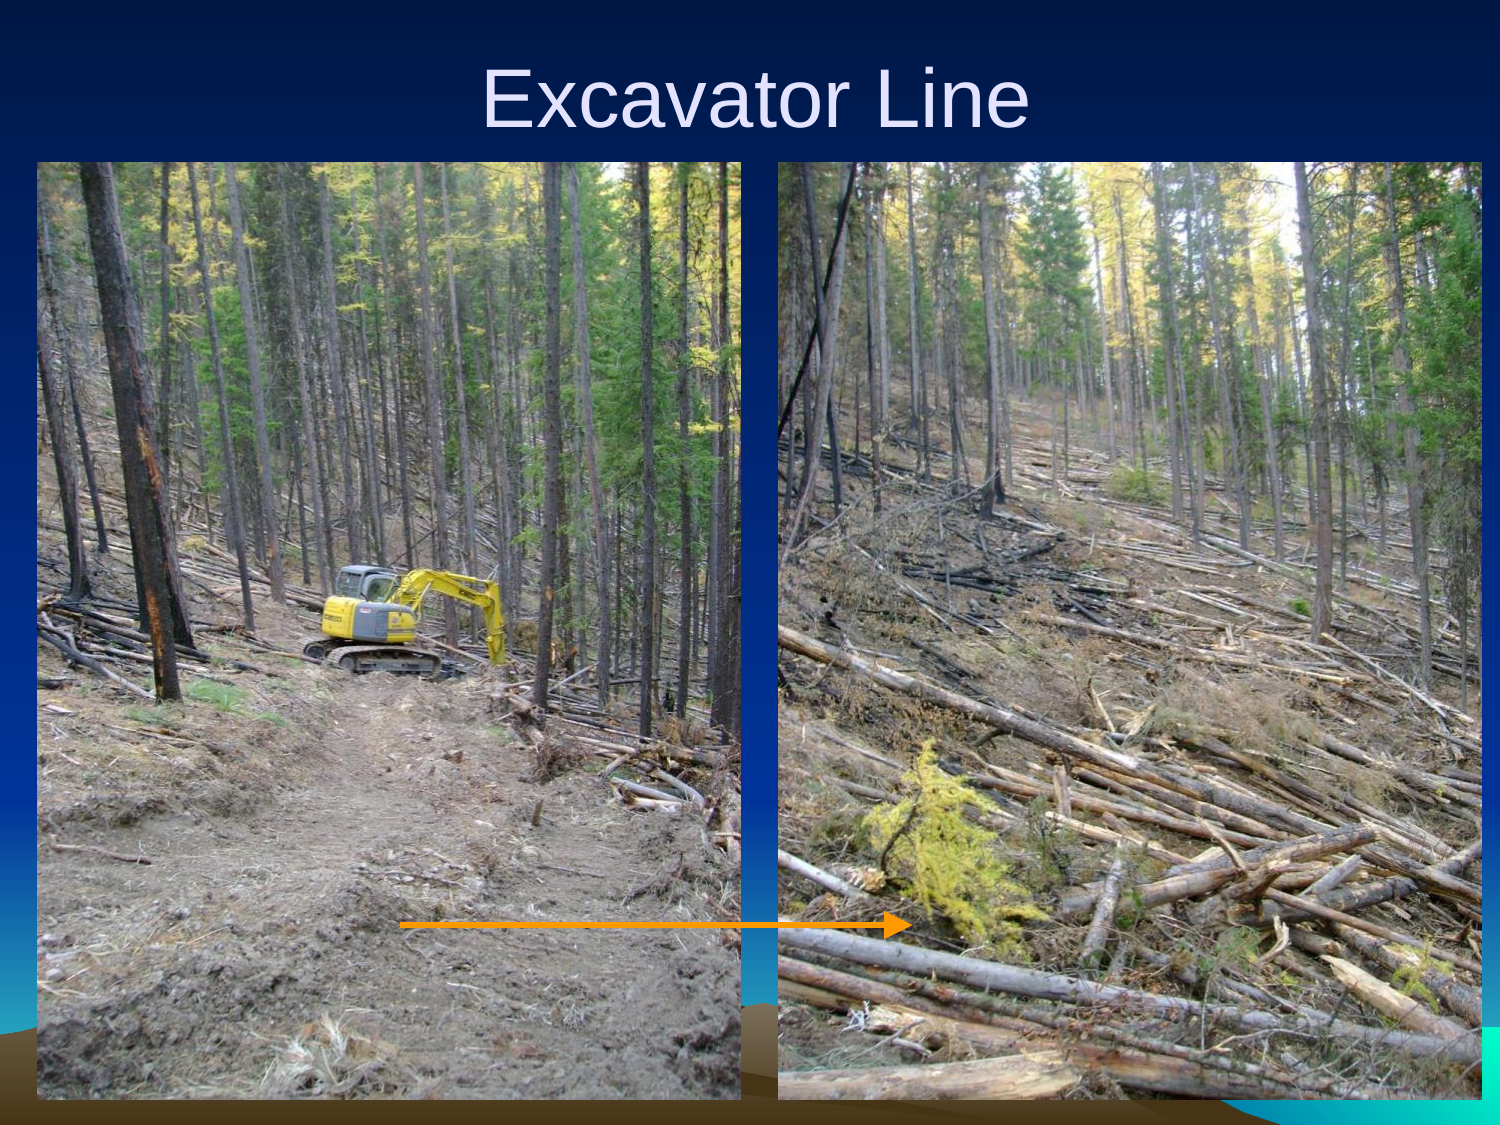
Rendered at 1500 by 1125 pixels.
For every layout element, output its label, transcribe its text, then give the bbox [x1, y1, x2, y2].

title Excavator Line [449, 37, 1063, 151]
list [777, 162, 1482, 1101]
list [37, 162, 741, 1101]
